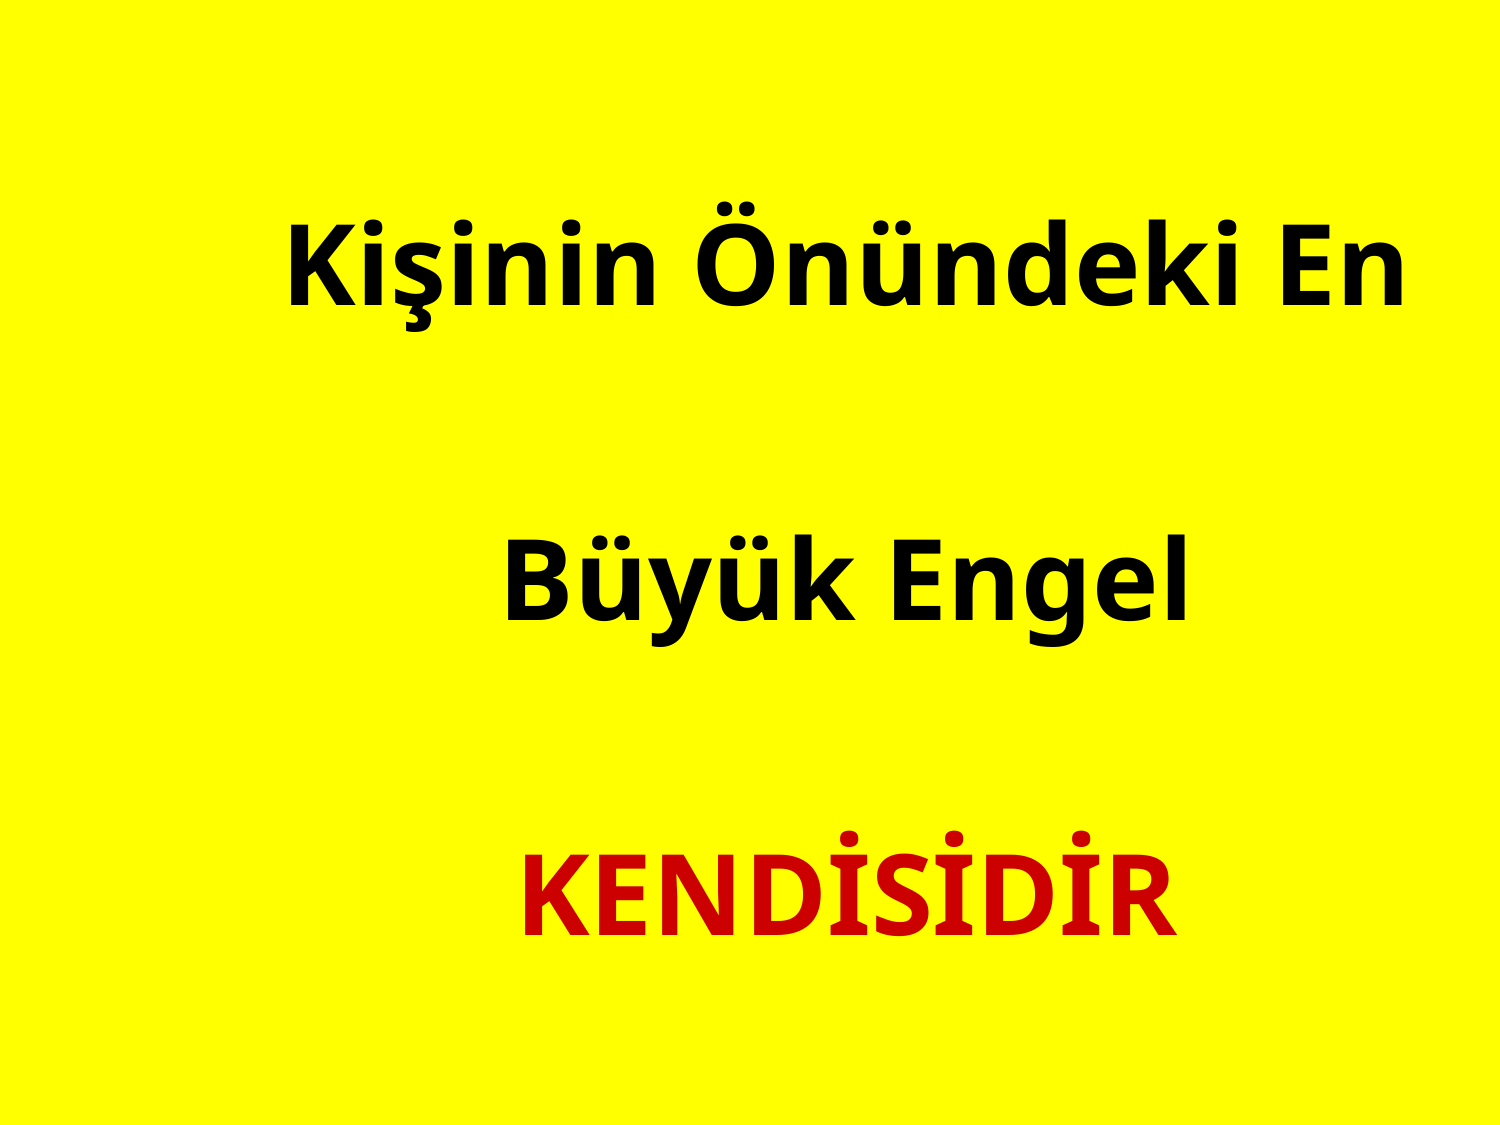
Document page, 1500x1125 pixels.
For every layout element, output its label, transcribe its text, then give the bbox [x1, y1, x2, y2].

list Kişinin Önündeki En Büyük Engel KENDİSİDİR [193, 101, 1500, 1050]
